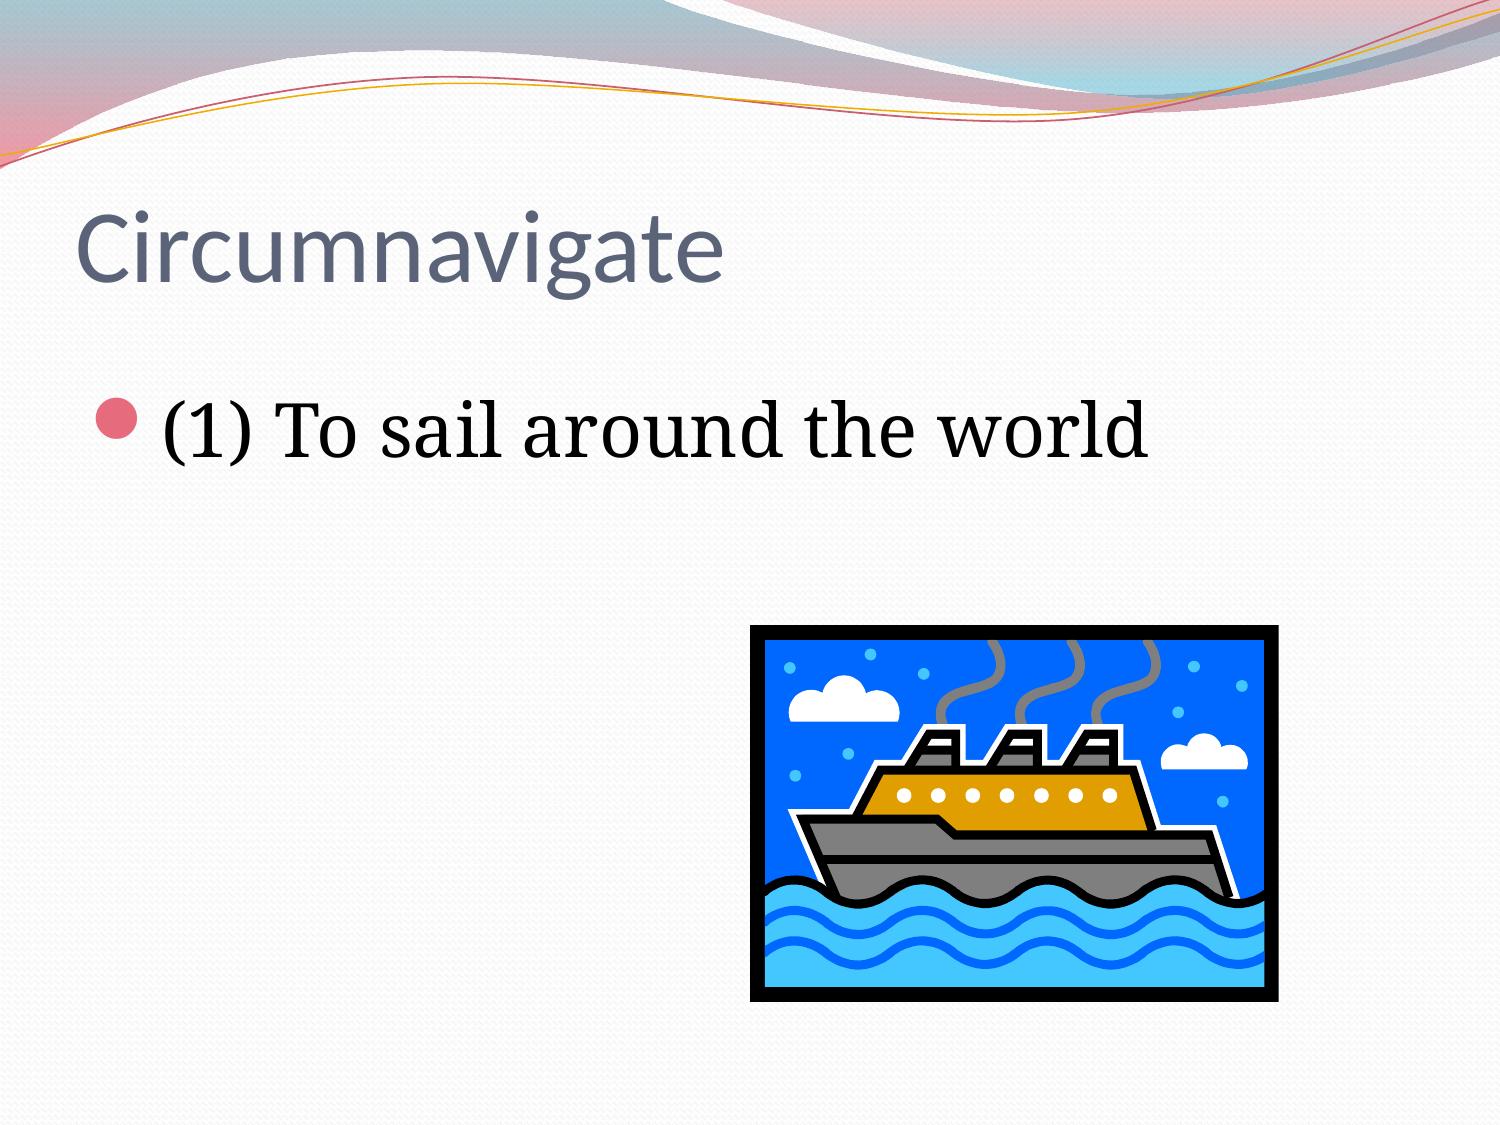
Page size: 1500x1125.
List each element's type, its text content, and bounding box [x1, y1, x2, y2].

title Circumnavigate [75, 115, 1425, 303]
list (1) To sail around the world [75, 375, 1425, 1038]
picture [749, 624, 1279, 1002]
